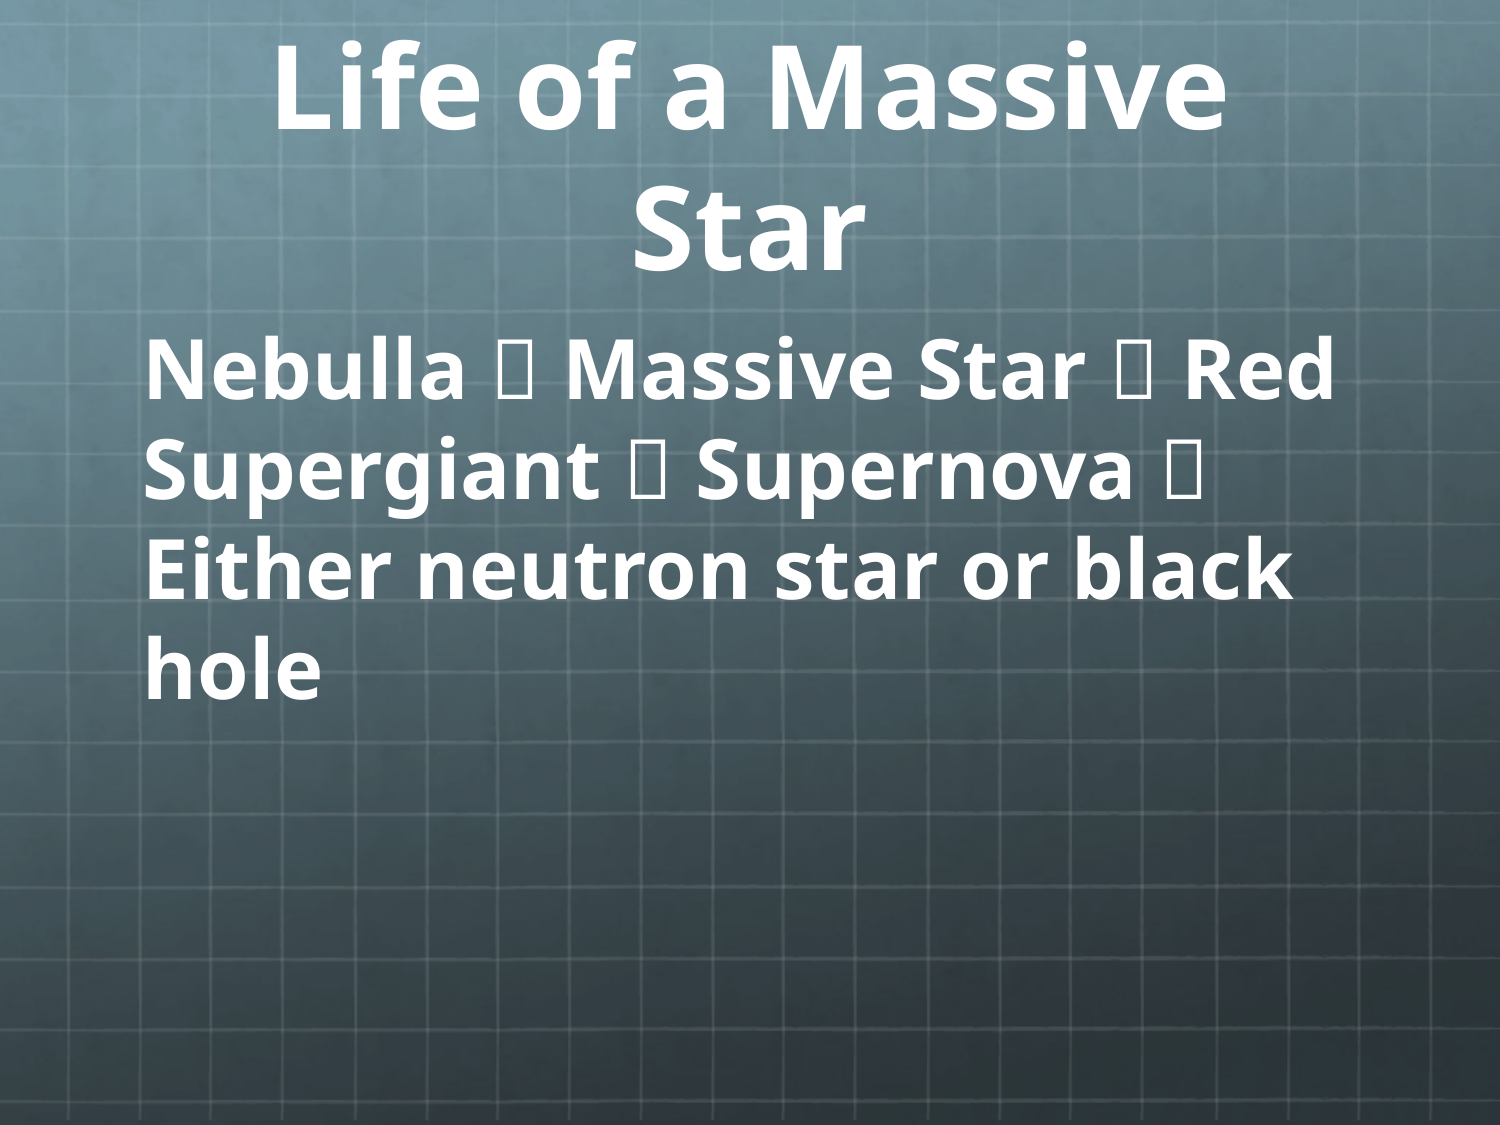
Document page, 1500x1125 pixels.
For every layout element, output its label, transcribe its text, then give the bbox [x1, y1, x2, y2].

picture [0, 0, 1500, 1125]
list Nebulla  Massive Star  Red Supergiant  Supernova  Either neutron star or black hole [127, 308, 1372, 958]
title Life of a Massive Star [127, 17, 1372, 289]
